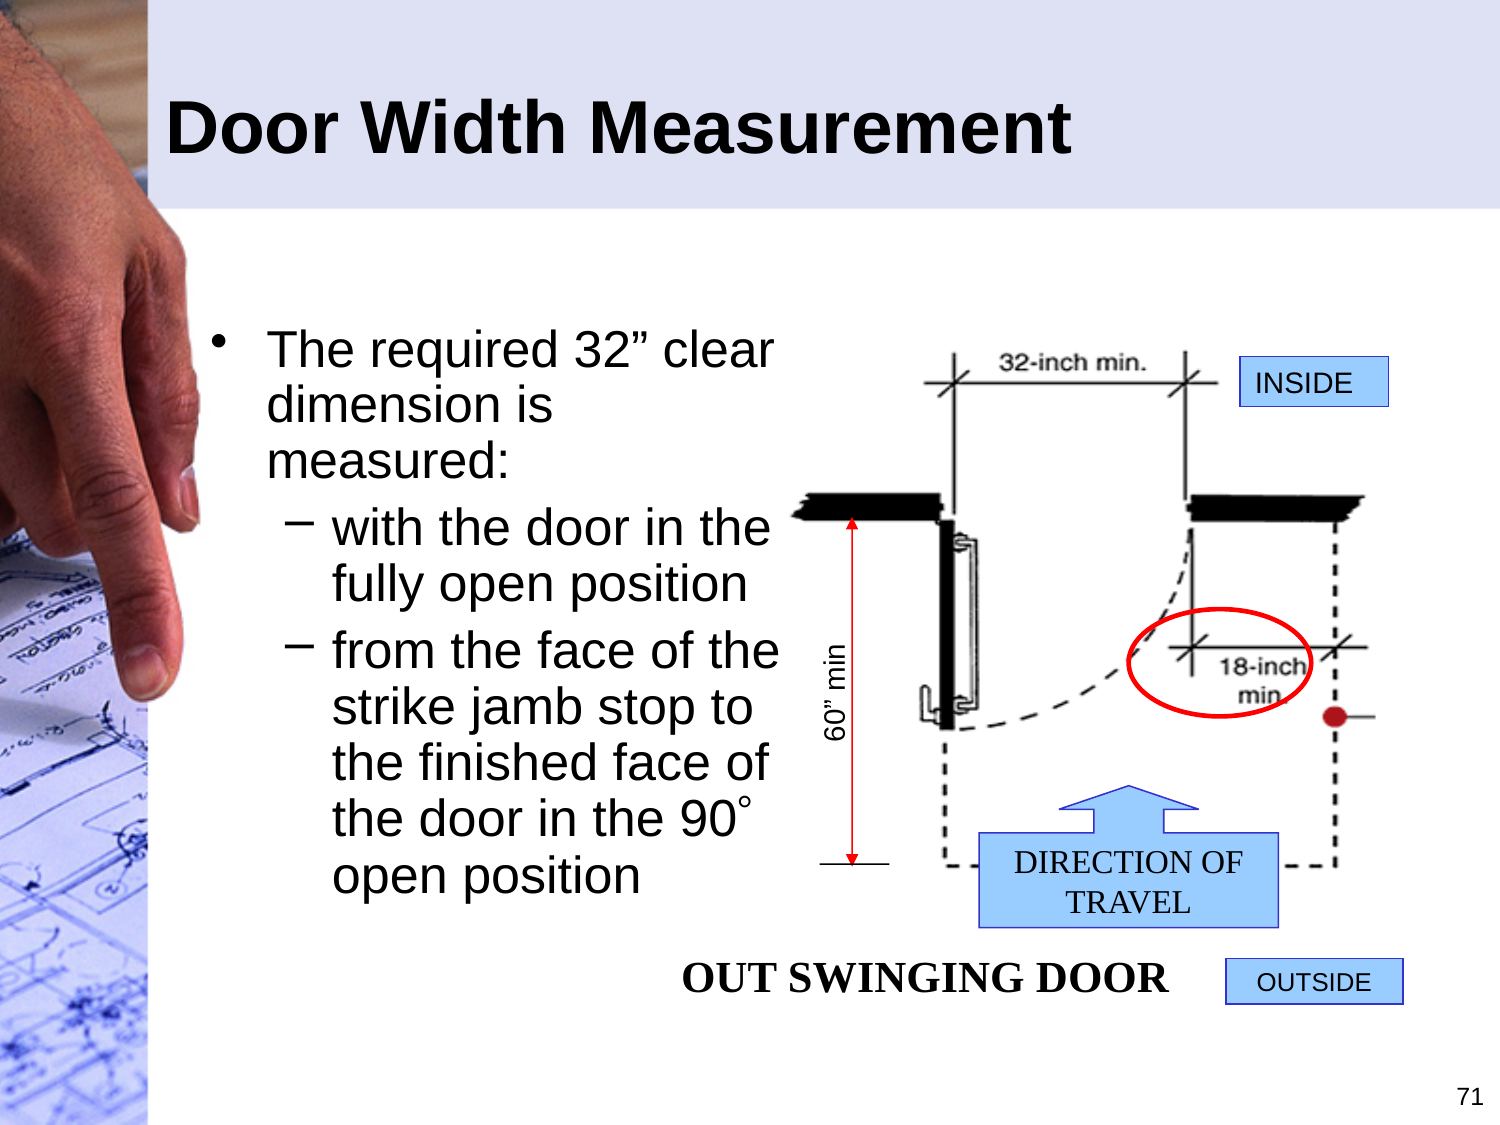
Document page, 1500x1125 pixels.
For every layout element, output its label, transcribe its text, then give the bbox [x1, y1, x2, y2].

text_box OUTSIDE [1298, 958, 1404, 1005]
text_box OUT SWINGING DOOR [553, 940, 1298, 1009]
slide_number 71 [1407, 1072, 1500, 1125]
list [788, 331, 1376, 932]
list The required 32” clear dimension is measured: with the door in the fully open position from the face of the strike jamb stop to the finished face of the door in the 90 open position [195, 314, 815, 912]
text_box INSIDE [1376, 356, 1389, 407]
title Door Width Measurement [150, 40, 1500, 207]
picture [0, 0, 1500, 1125]
